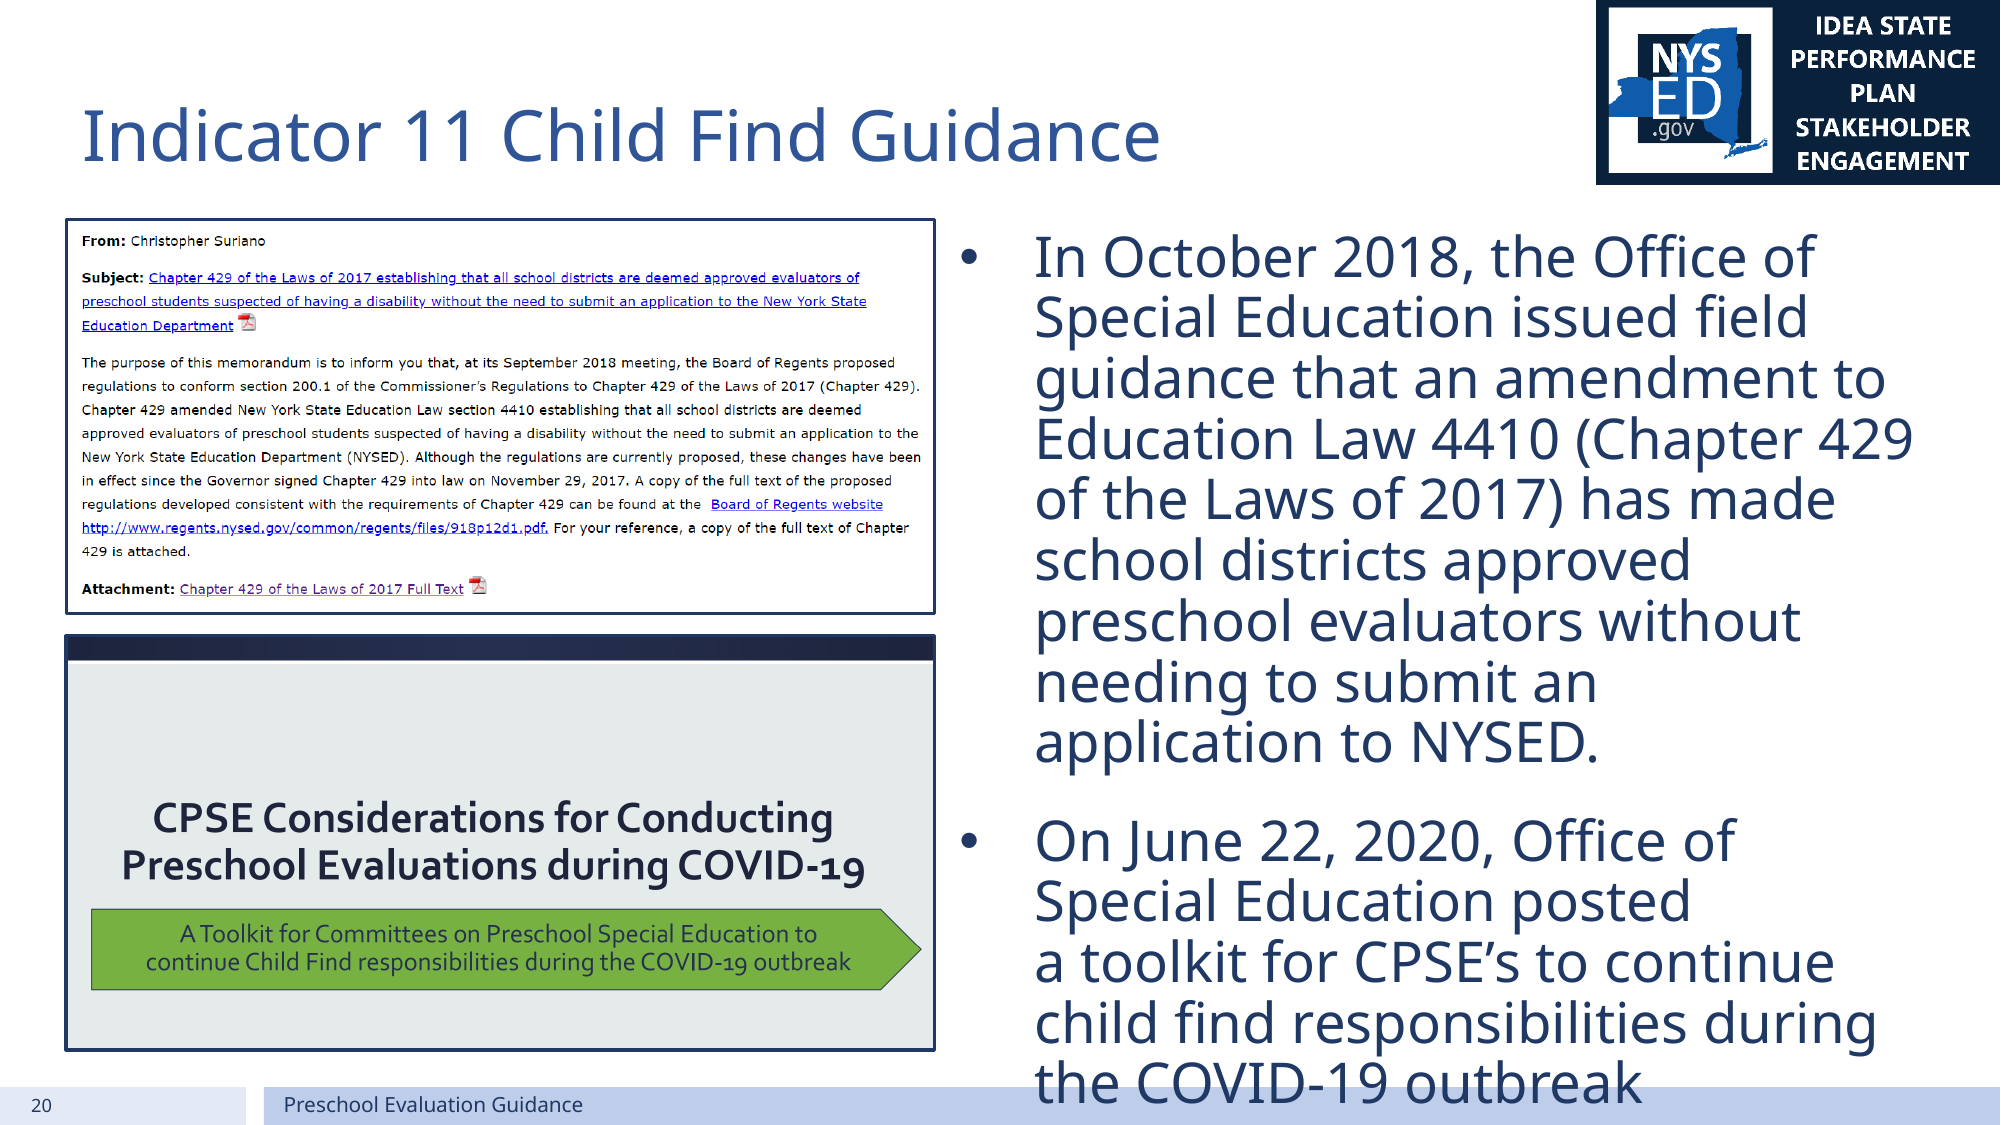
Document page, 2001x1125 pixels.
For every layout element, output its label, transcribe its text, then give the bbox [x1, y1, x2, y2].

title Indicator 11 Child Find Guidance [67, 43, 1605, 184]
picture [68, 221, 933, 613]
slide_number 20 [0, 1087, 68, 1125]
footer Preschool Evaluation Guidance [268, 1087, 1769, 1125]
picture [1596, 0, 2000, 185]
text_box In October 2018, the Office of Special Education issued field guidance that an amendment to Education Law 4410 (Chapter 429 of the Laws of 2017) has made school districts approved preschool evaluators without needing to submit an application to NYSED. On June 22, 2020, Office of Special Education posted a toolkit for CPSE’s to continue child find responsibilities during the COVID-19 outbreak [944, 221, 1932, 1125]
picture [67, 637, 933, 1049]
